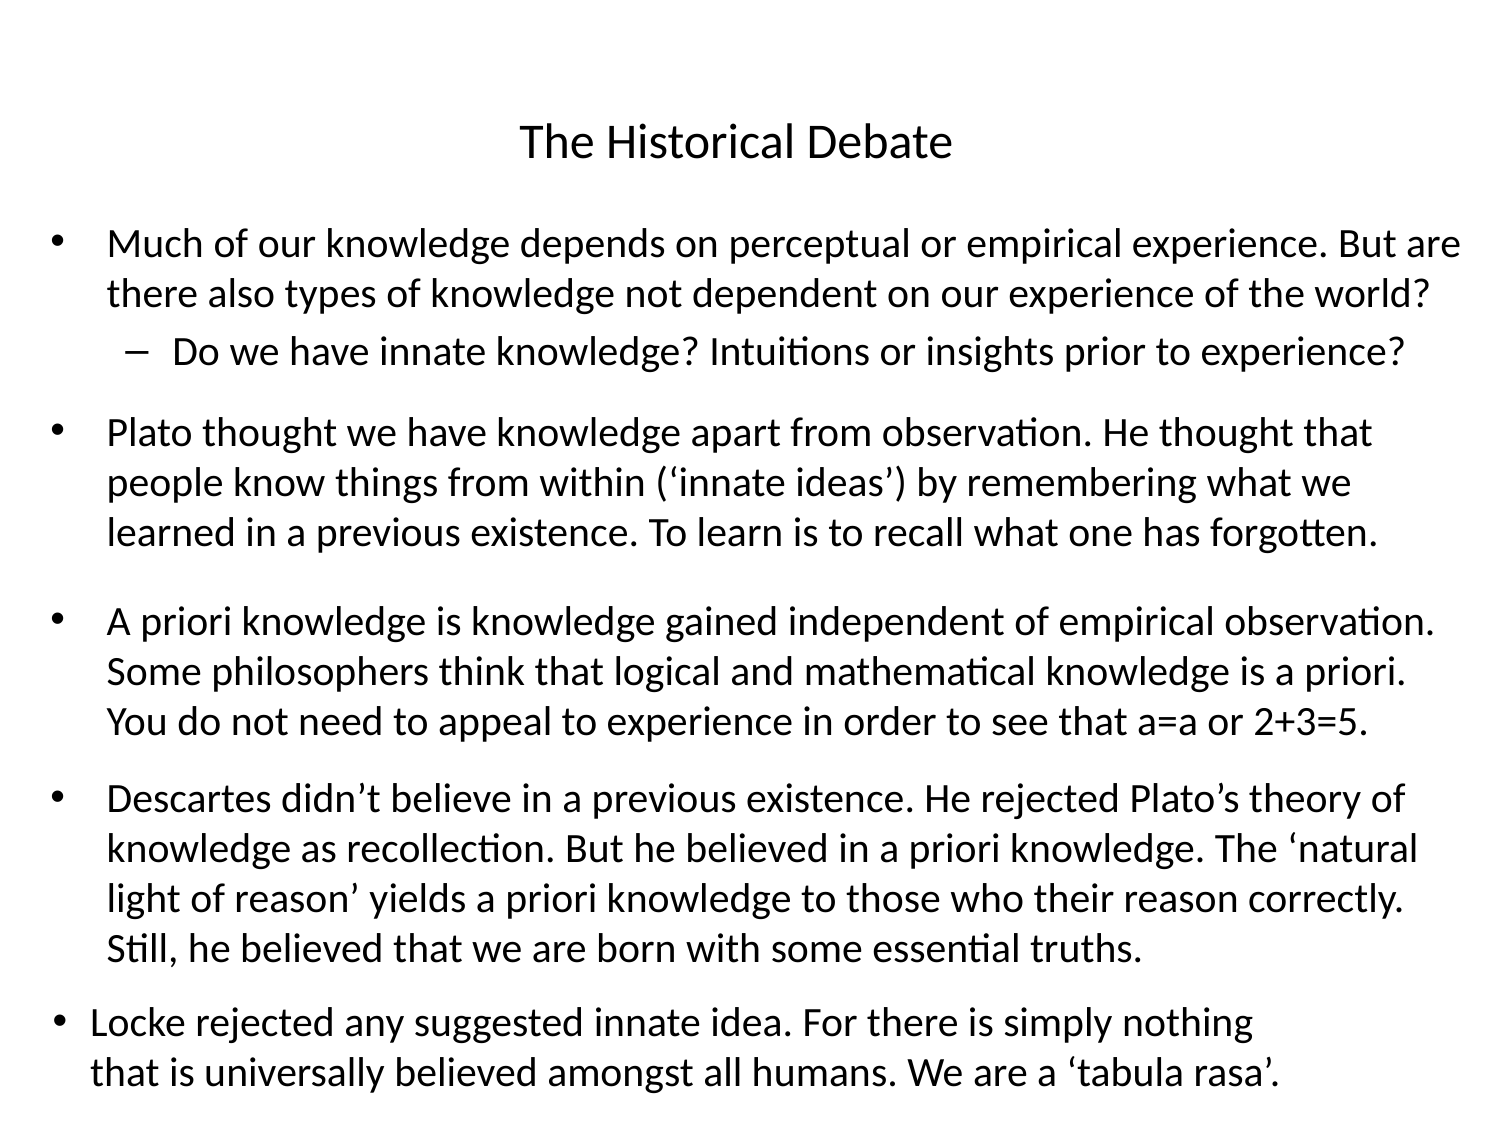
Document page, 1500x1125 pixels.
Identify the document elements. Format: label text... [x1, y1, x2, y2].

text_box [41, 940, 1489, 1012]
list Much of our knowledge depends on perceptual or empirical experience. But are there also types of knowledge not dependent on our experience of the world? Do we have innate knowledge? Intuitions or insights prior to experience? [35, 208, 1483, 279]
text_box Descartes didn’t believe in a previous existence. He rejected Plato’s theory of knowledge as recollection. But he believed in a priori knowledge. The ‘natural light of reason’ yields a priori knowledge to those who their reason correctly. Still, he believed that we are born with some essential truths. [35, 763, 1483, 835]
text_box Plato thought we have knowledge apart from observation. He thought that people know things from within (‘innate ideas’) by remembering what we learned in a previous existence. To learn is to recall what one has forgotten. [35, 397, 1483, 468]
title The Historical Debate [61, 45, 1412, 208]
text_box A priori knowledge is knowledge gained independent of empirical observation. Some philosophers think that logical and mathematical knowledge is a priori. You do not need to appeal to experience in order to see that a=a or 2+3=5. [35, 586, 1483, 657]
text_box Locke rejected any suggested innate idea. For there is simply nothing that is universally believed amongst all humans. We are a ‘tabula rasa’. [0, 987, 1335, 1059]
